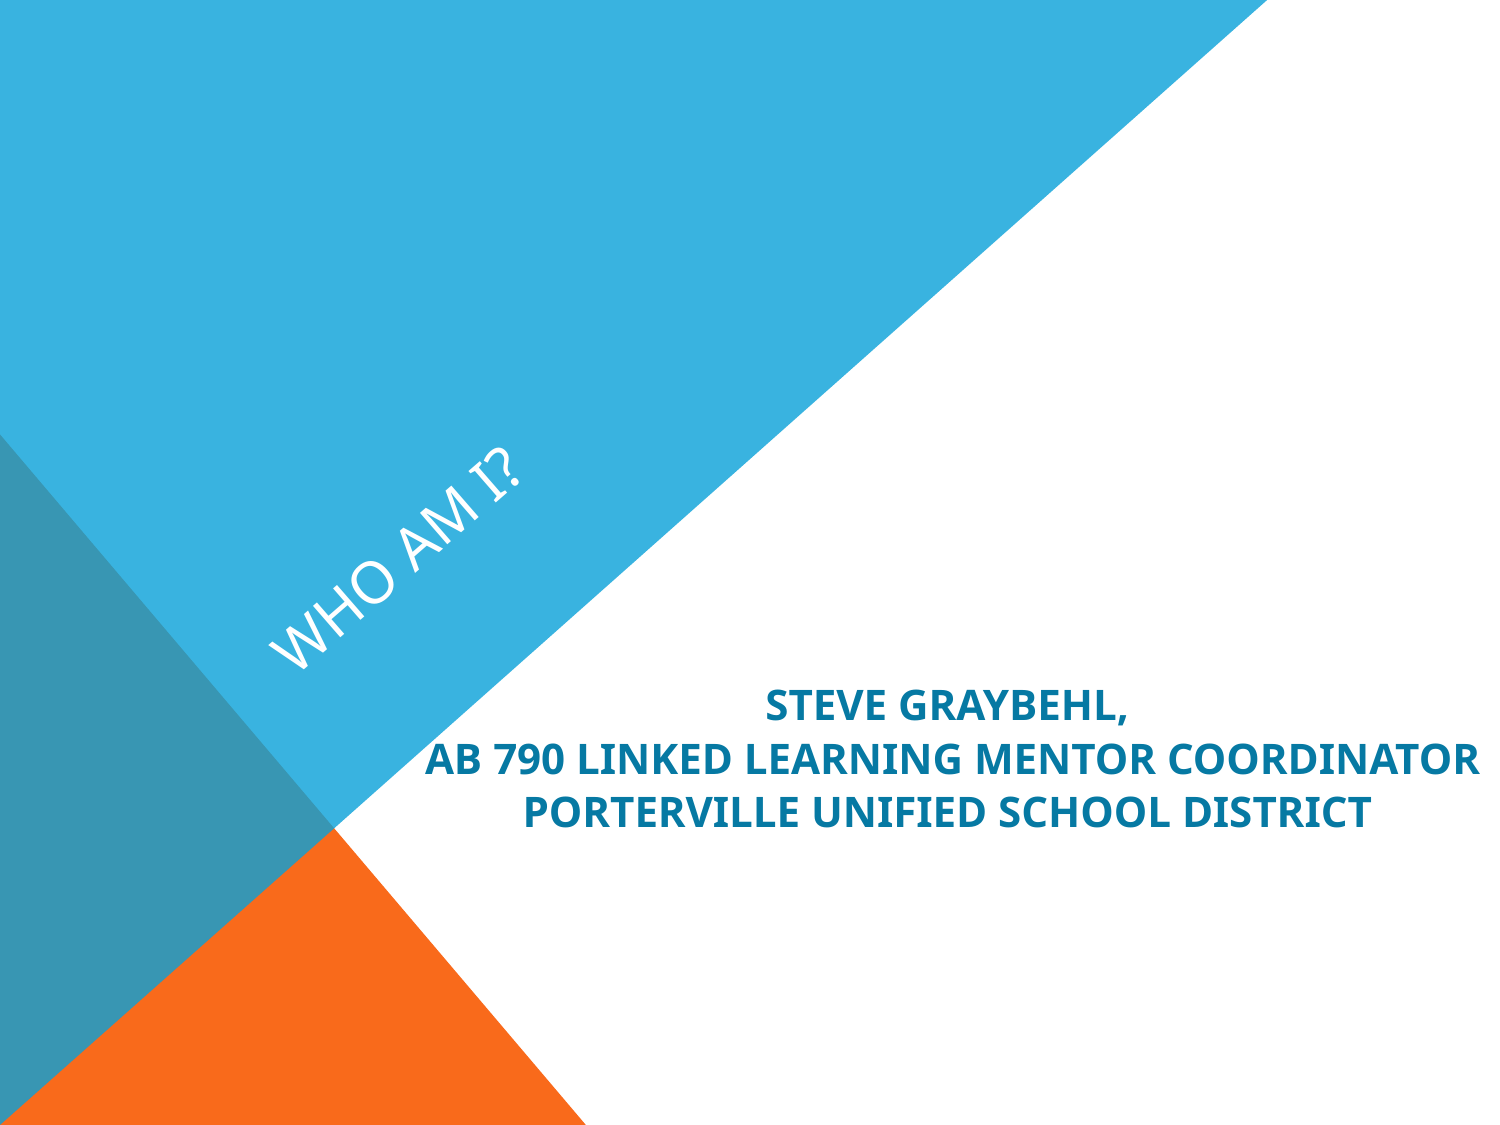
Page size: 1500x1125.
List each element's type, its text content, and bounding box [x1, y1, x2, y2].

list Steve Graybehl, AB 790 Linked Learning Mentor Coordinator Porterville Unified School District Porterville, California [405, 644, 1500, 937]
title Who am I? [174, 0, 938, 696]
